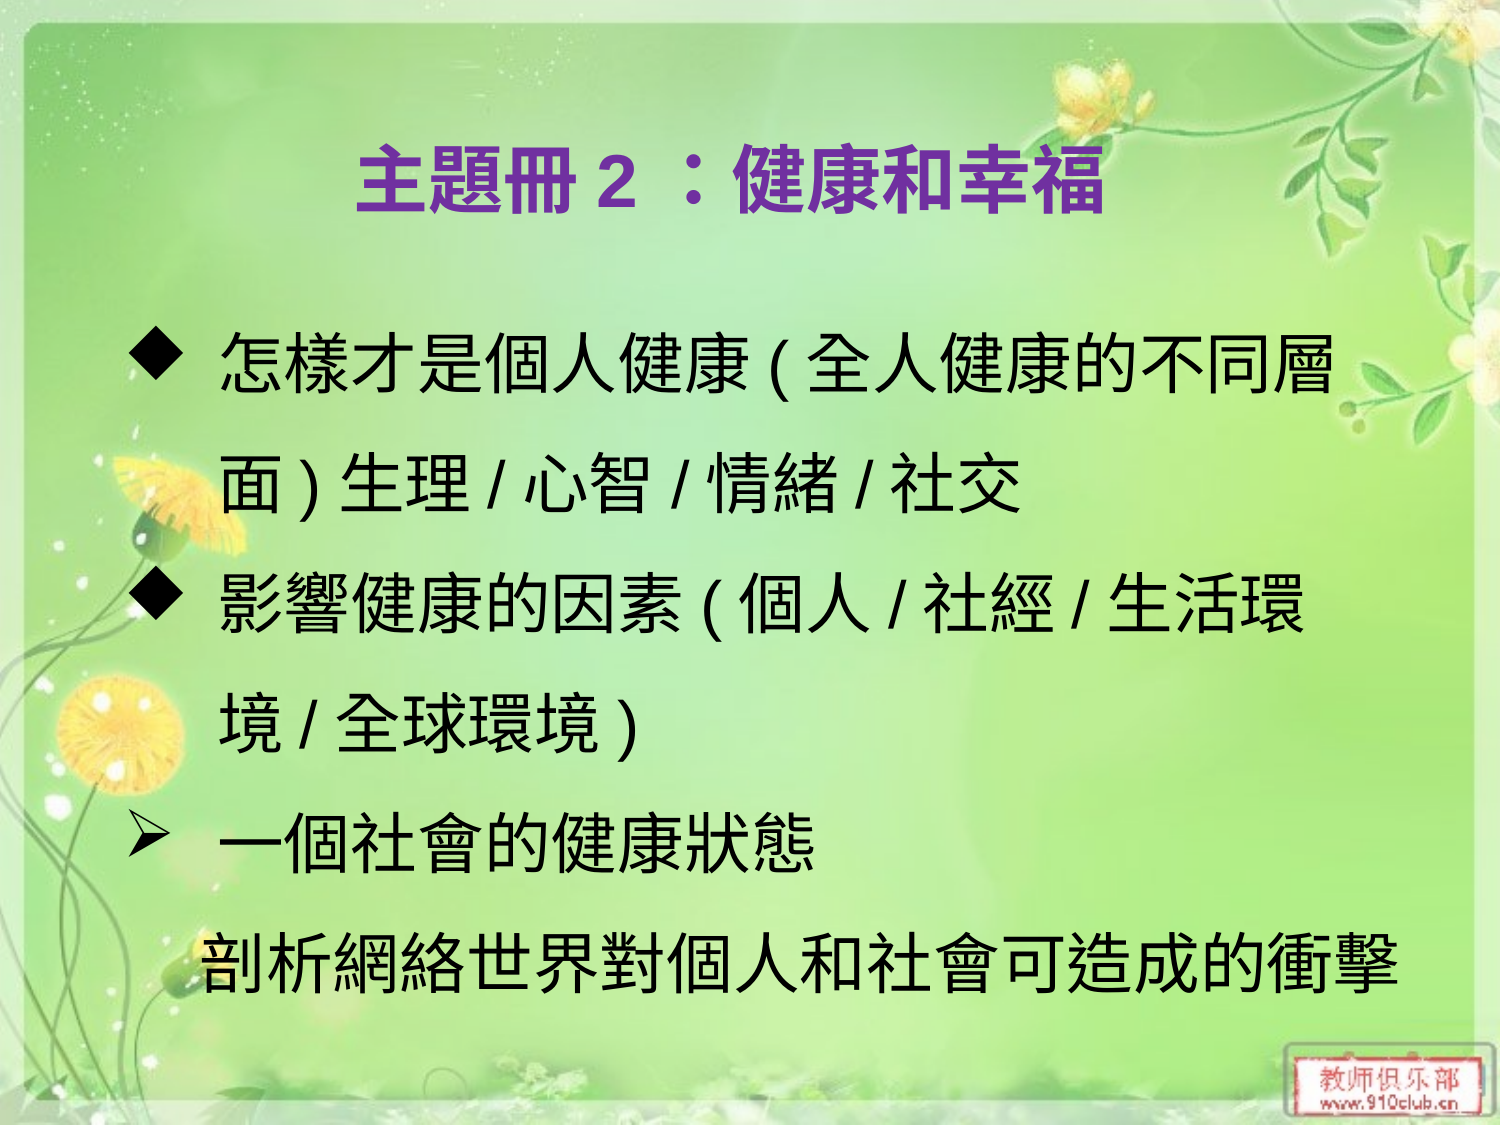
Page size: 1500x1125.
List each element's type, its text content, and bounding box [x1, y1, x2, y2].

text_box 怎樣才是個人健康(全人健康的不同層面)生理/心智/情緒/社交 影響健康的因素(個人/社經/生活環境/全球環境) 一個社會的健康狀態 剖析網絡世界對個人和社會可造成的衝擊 [108, 274, 1459, 1125]
text_box 主題冊2：健康和幸福 [338, 125, 1122, 231]
